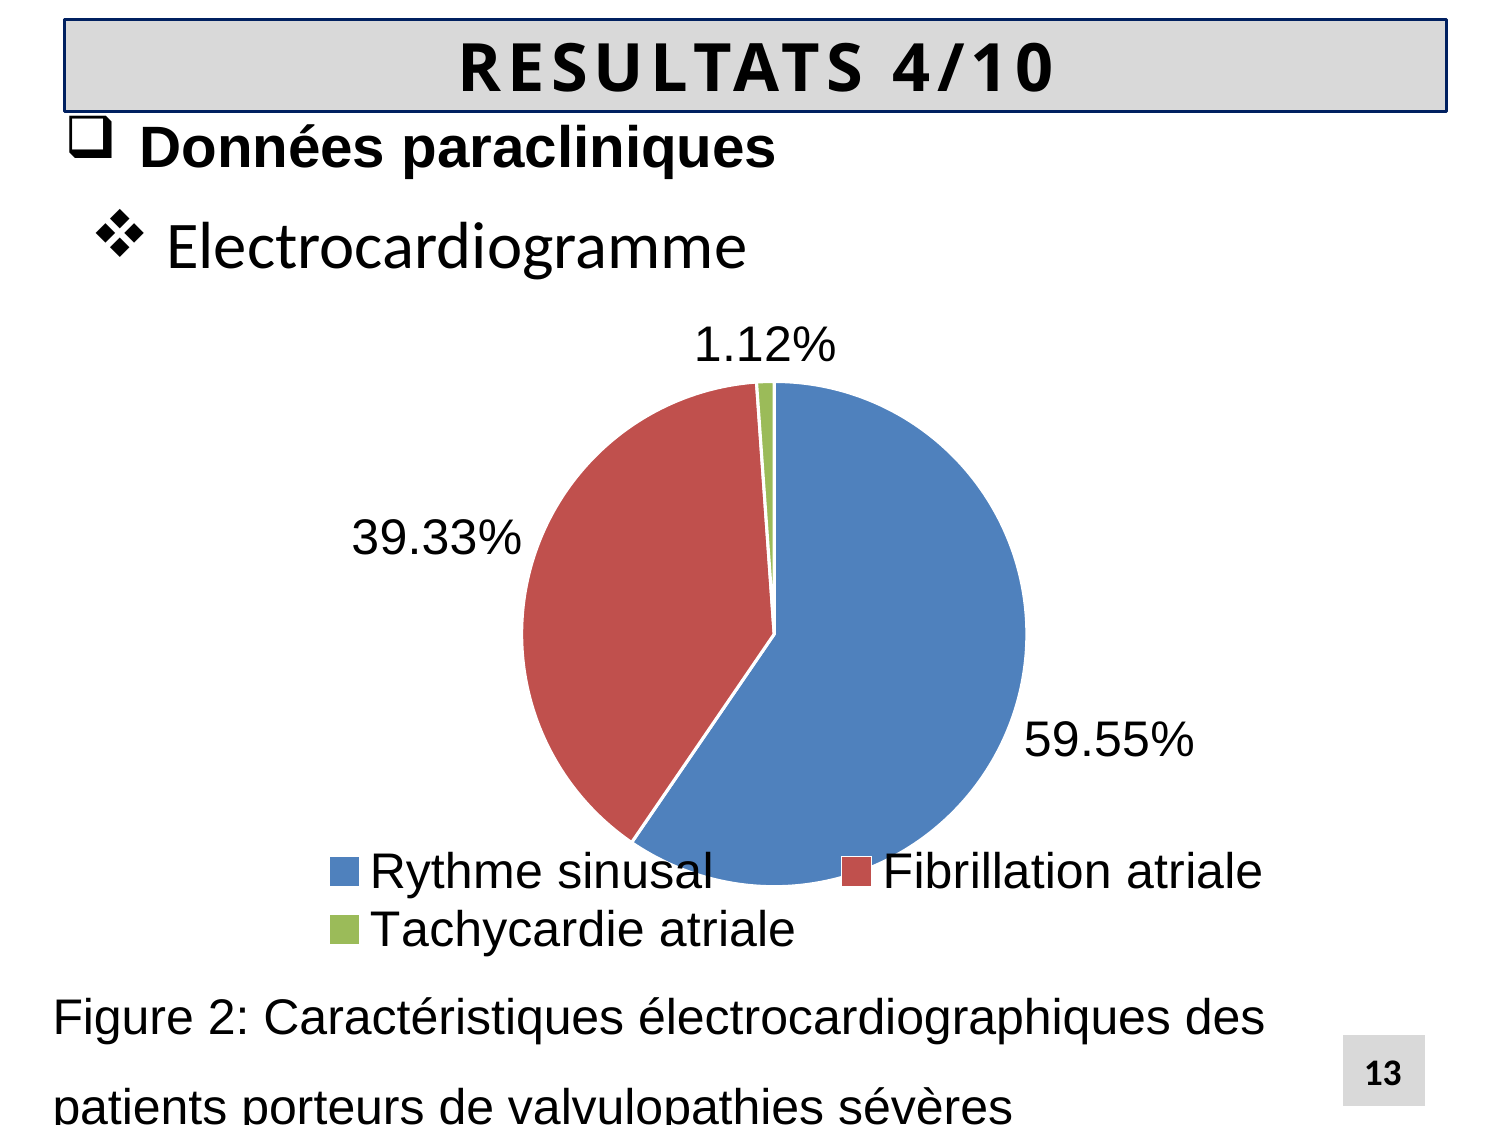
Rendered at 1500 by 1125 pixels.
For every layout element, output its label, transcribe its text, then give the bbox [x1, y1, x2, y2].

chart [182, 302, 1365, 988]
title RESULTATS 4/10 [64, 19, 1447, 100]
text_box Données paracliniques [48, 100, 1500, 175]
slide_number 13 [1343, 1035, 1425, 1106]
list Electrocardiogramme [75, 193, 1425, 1005]
text_box Figure 2: Caractéristiques électrocardiographiques des patients porteurs de valvulopathies sévères [36, 962, 1343, 1125]
